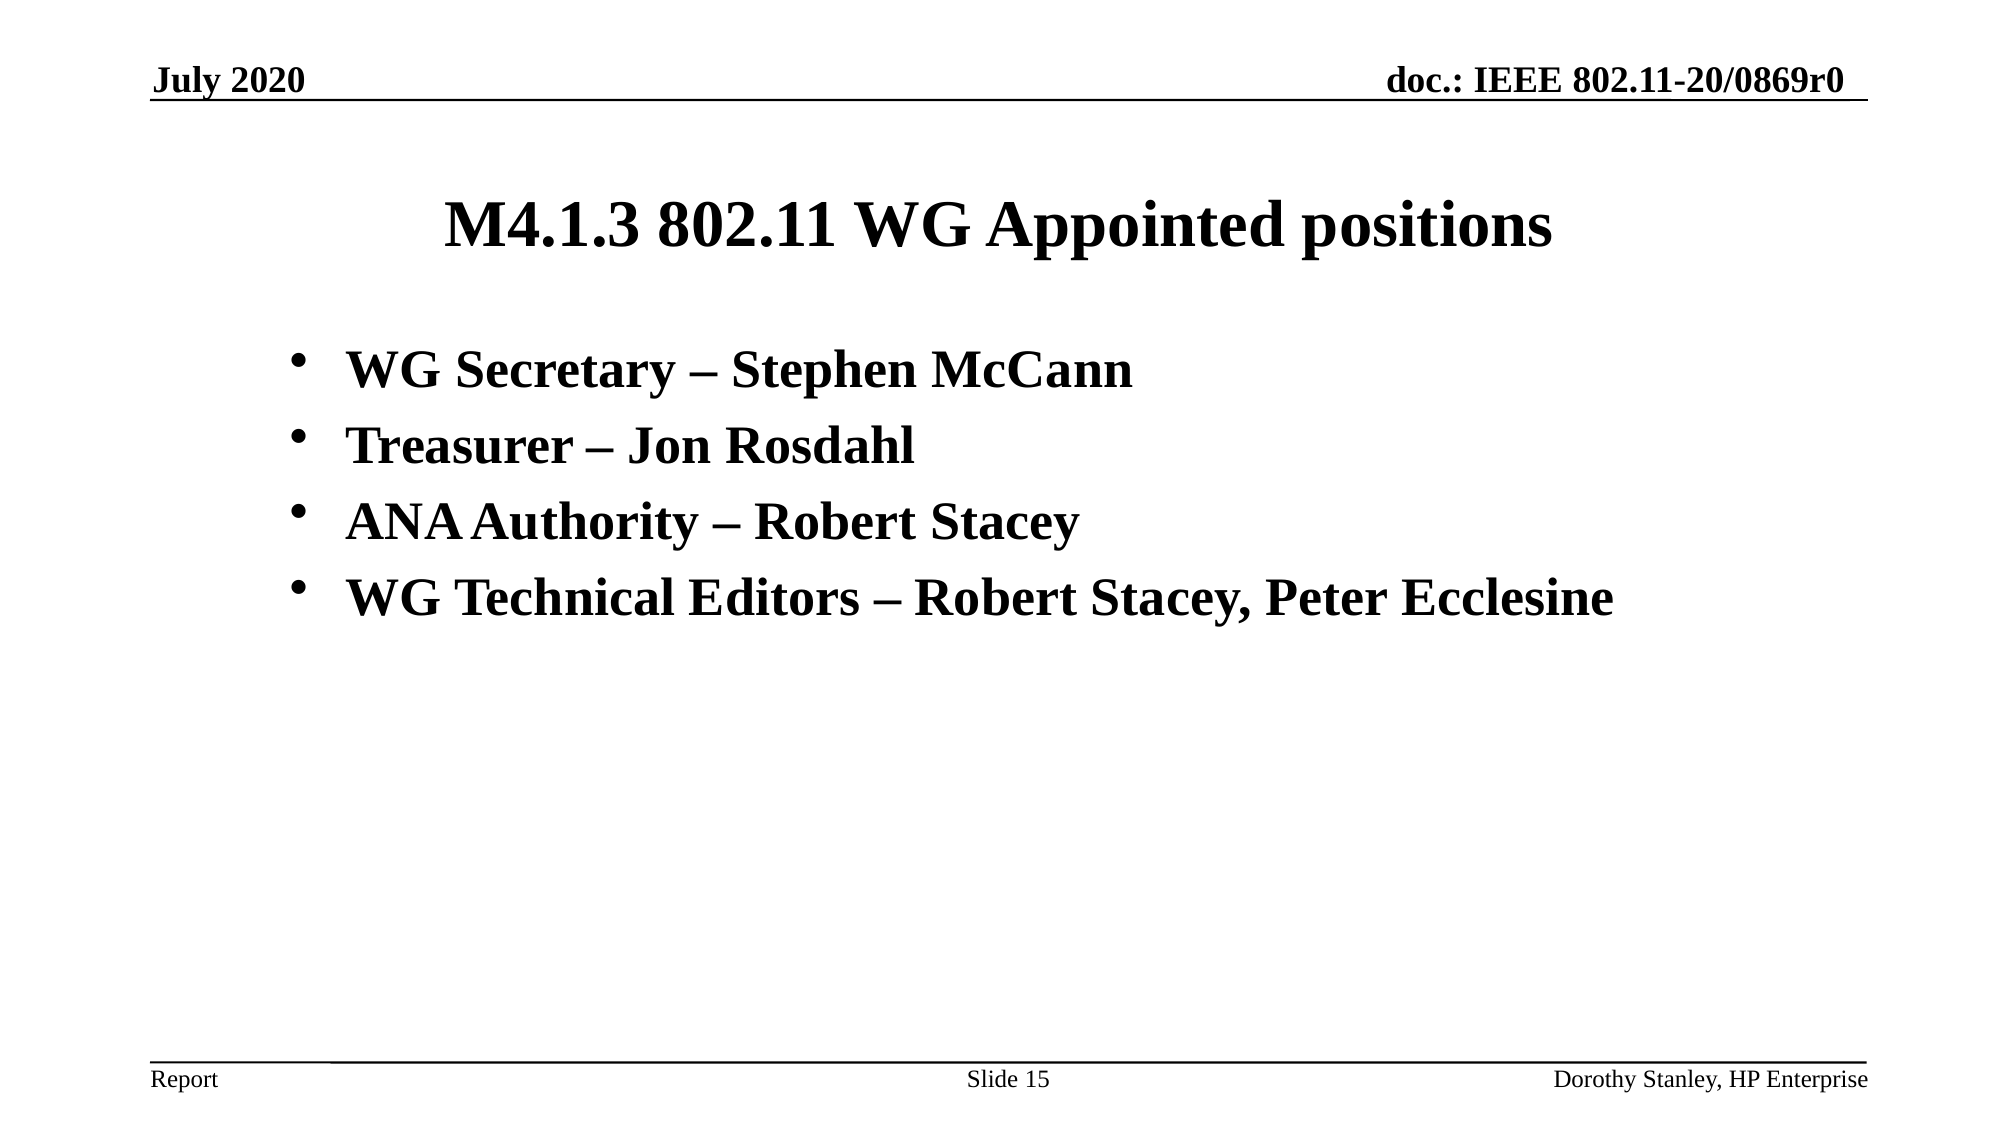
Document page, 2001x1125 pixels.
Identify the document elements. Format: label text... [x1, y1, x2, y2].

slide_number Slide 15 [964, 1061, 1053, 1093]
title M4.1.3 802.11 WG Appointed positions [362, 152, 1638, 288]
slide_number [152, 54, 406, 101]
footer Dorothy Stanley, HP Enterprise [1512, 1061, 1869, 1093]
list WG Secretary – Stephen McCann Treasurer – Jon Rosdahl ANA Authority – Robert Stacey WG Technical Editors – Robert Stacey, Peter Ecclesine [274, 326, 1750, 1002]
